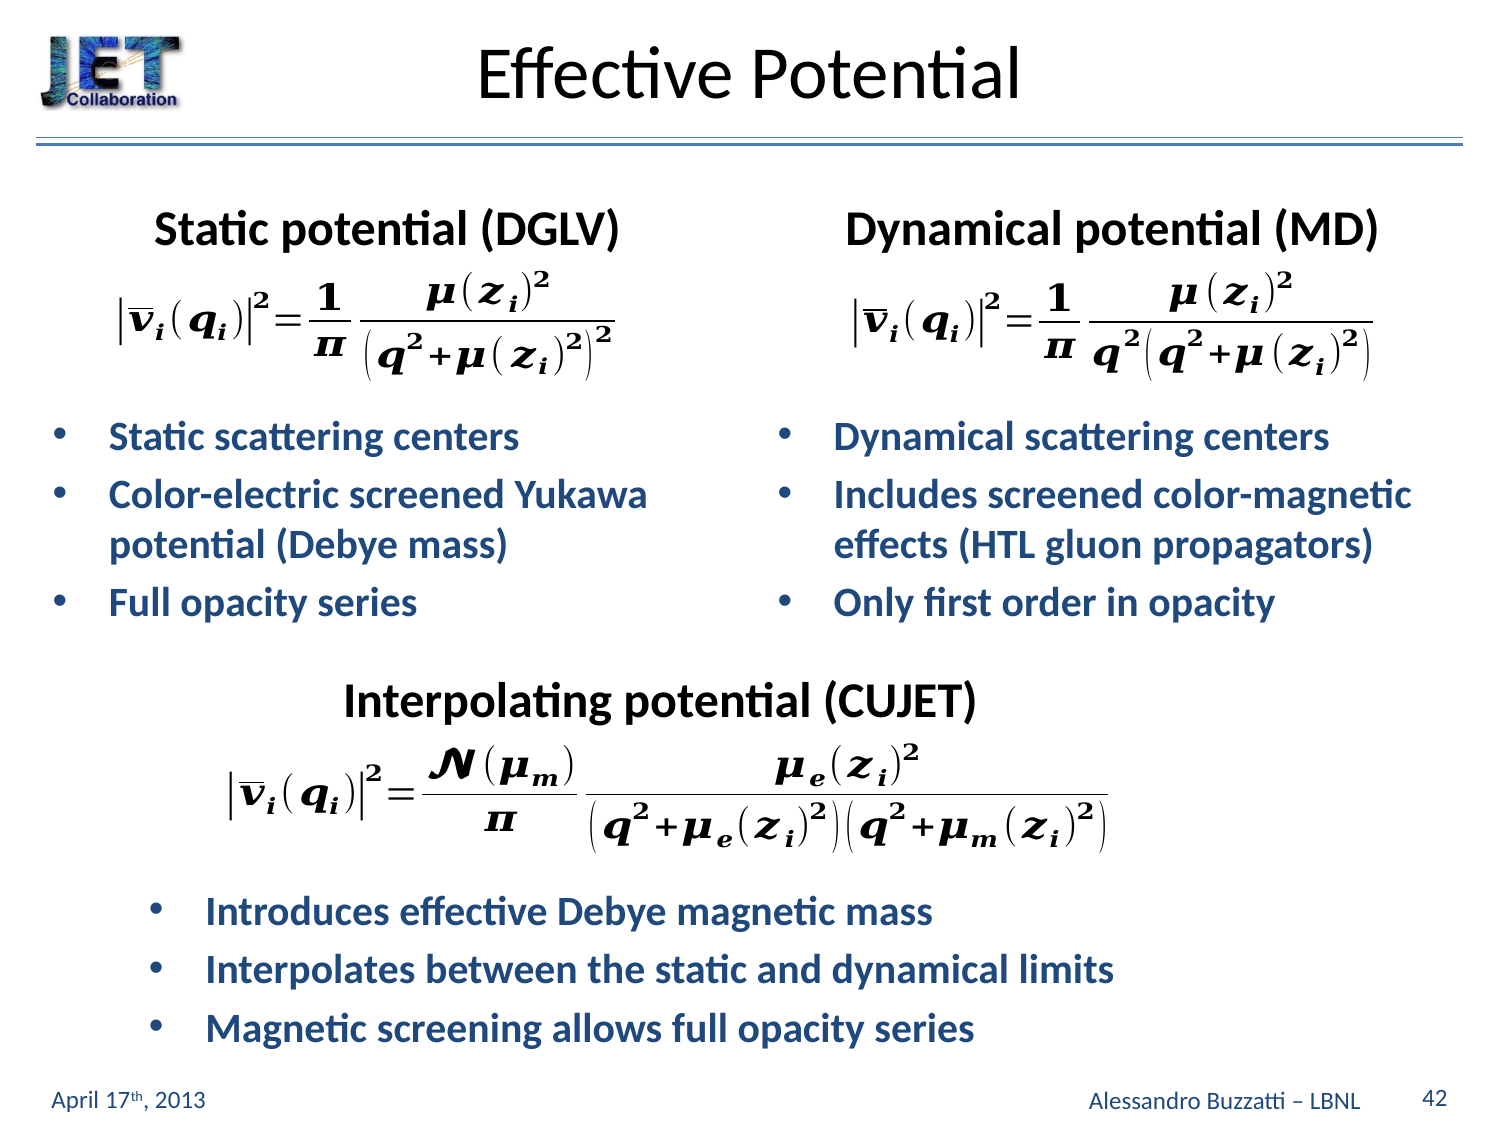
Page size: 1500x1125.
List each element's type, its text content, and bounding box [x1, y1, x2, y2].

list Dynamical potential (MD) [762, 162, 1463, 262]
list Dynamical scattering centers Includes screened color-magnetic effects (HTL gluon propagators) Only first order in opacity [762, 262, 1463, 675]
title Effective Potential [37, 12, 1463, 125]
list Static scattering centers Color-electric screened Yukawa potential (Debye mass) Full opacity series [37, 262, 738, 669]
list Static potential (DGLV) [37, 162, 738, 262]
text_box Introduces effective Debye magnetic mass Interpolates between the static and dynamical limits Magnetic screening allows full opacity series [134, 737, 1418, 1125]
text_box Interpolating potential (CUJET) [134, 635, 1188, 736]
